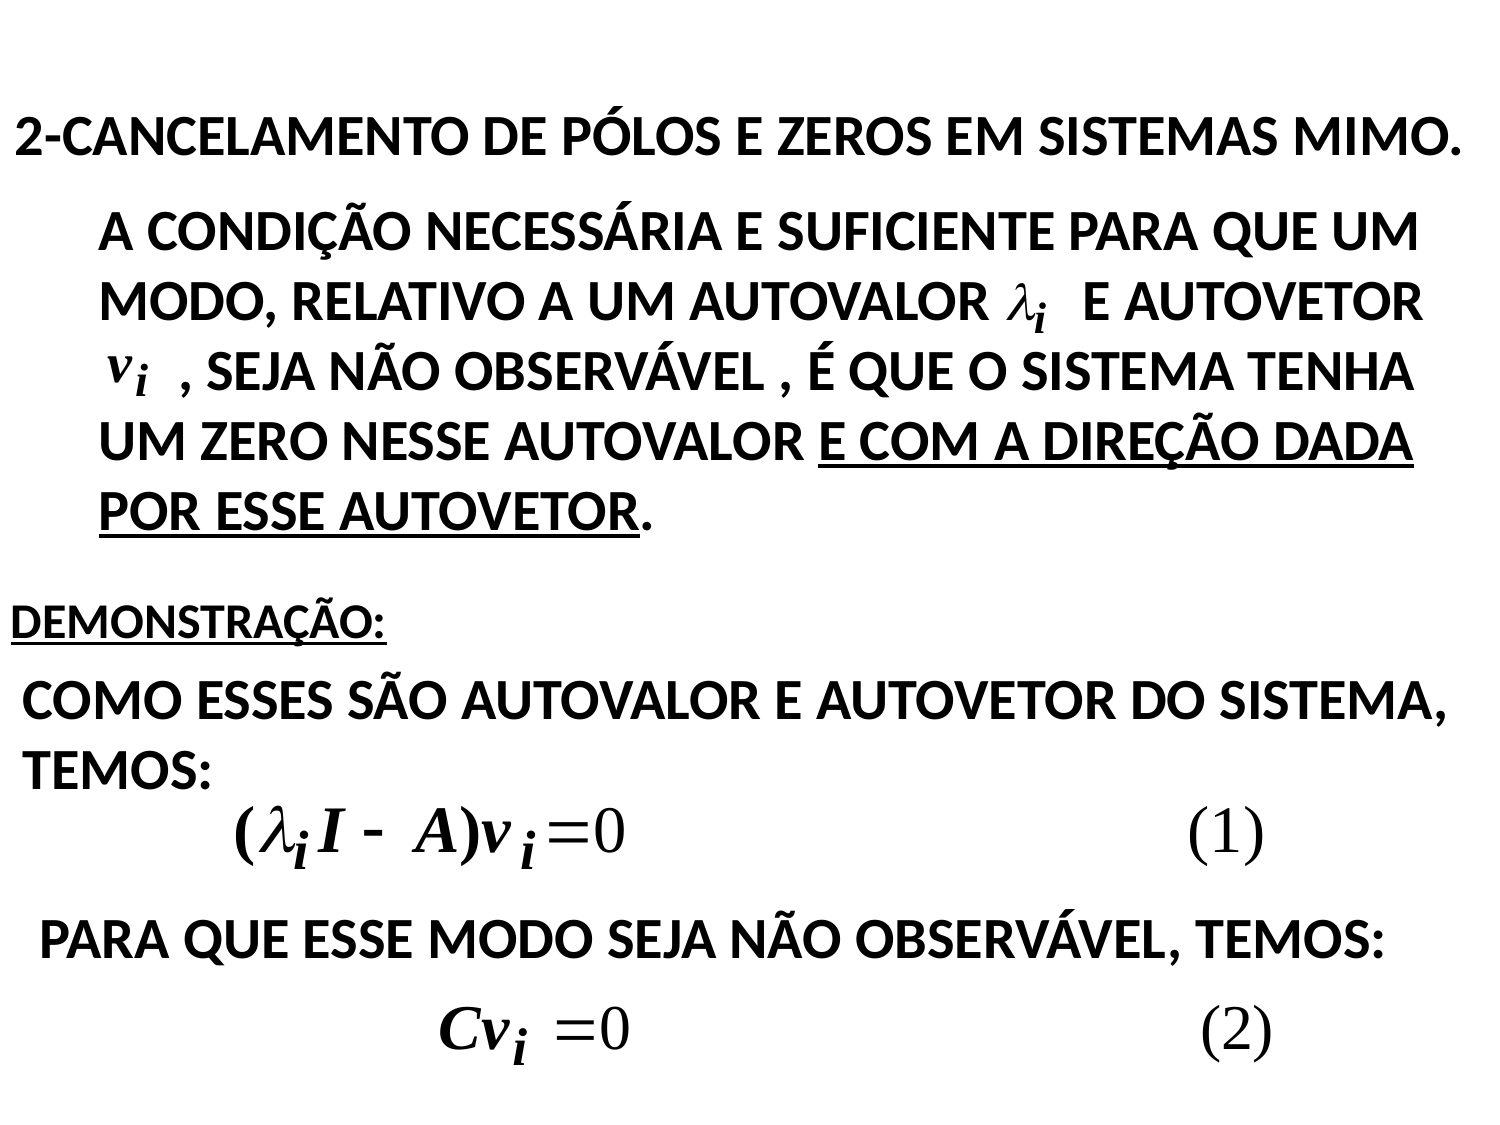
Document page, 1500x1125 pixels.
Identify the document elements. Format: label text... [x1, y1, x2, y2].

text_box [225, 774, 1275, 887]
text_box DEMONSTRAÇÃO: [0, 581, 402, 656]
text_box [997, 266, 1061, 347]
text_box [100, 326, 162, 411]
text_box 2-CANCELAMENTO DE PÓLOS E ZEROS EM SISTEMAS MIMO. [0, 90, 1500, 175]
text_box A CONDIÇÃO NECESSÁRIA E SUFICIENTE PARA QUE UM MODO, RELATIVO A UM AUTOVALOR E AUTOVETOR , SEJA NÃO OBSERVÁVEL , É QUE O SISTEMA TENHA UM ZERO NESSE AUTOVALOR E COM A DIREÇÃO DADA POR ESSE AUTOVETOR. [83, 184, 1441, 550]
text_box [430, 974, 1287, 1082]
text_box COMO ESSES SÃO AUTOVALOR E AUTOVETOR DO SISTEMA, TEMOS: [7, 653, 1478, 809]
text_box PARA QUE ESSE MODO SEJA NÃO OBSERVÁVEL, TEMOS: [24, 893, 1403, 978]
